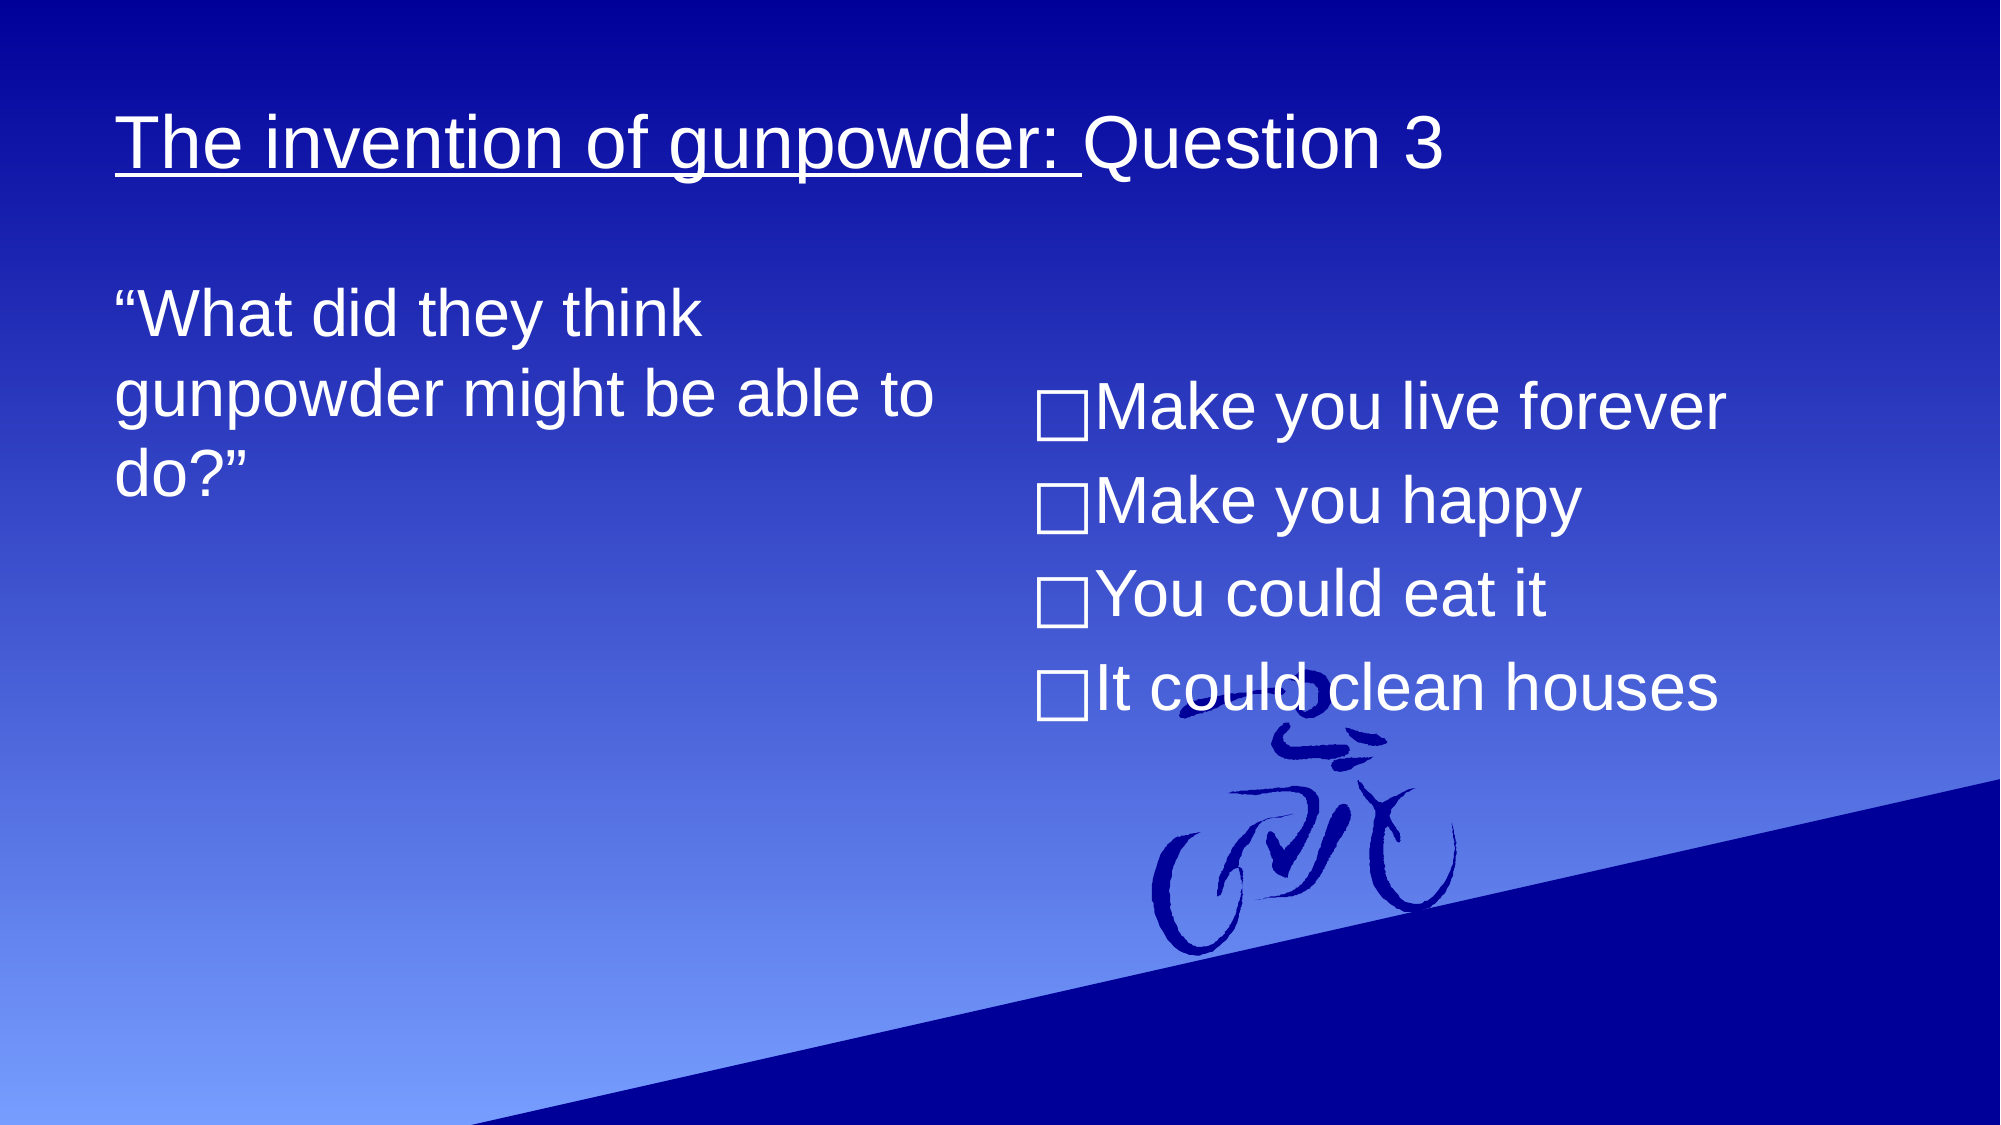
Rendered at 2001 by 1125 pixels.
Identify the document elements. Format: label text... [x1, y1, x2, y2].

title The invention of gunpowder: Question 3 [99, 45, 1900, 233]
list “What did they think gunpowder might be able to do?” [99, 262, 984, 1005]
list Make you live forever Make you happy You could eat it It could clean houses [1016, 262, 1900, 1005]
